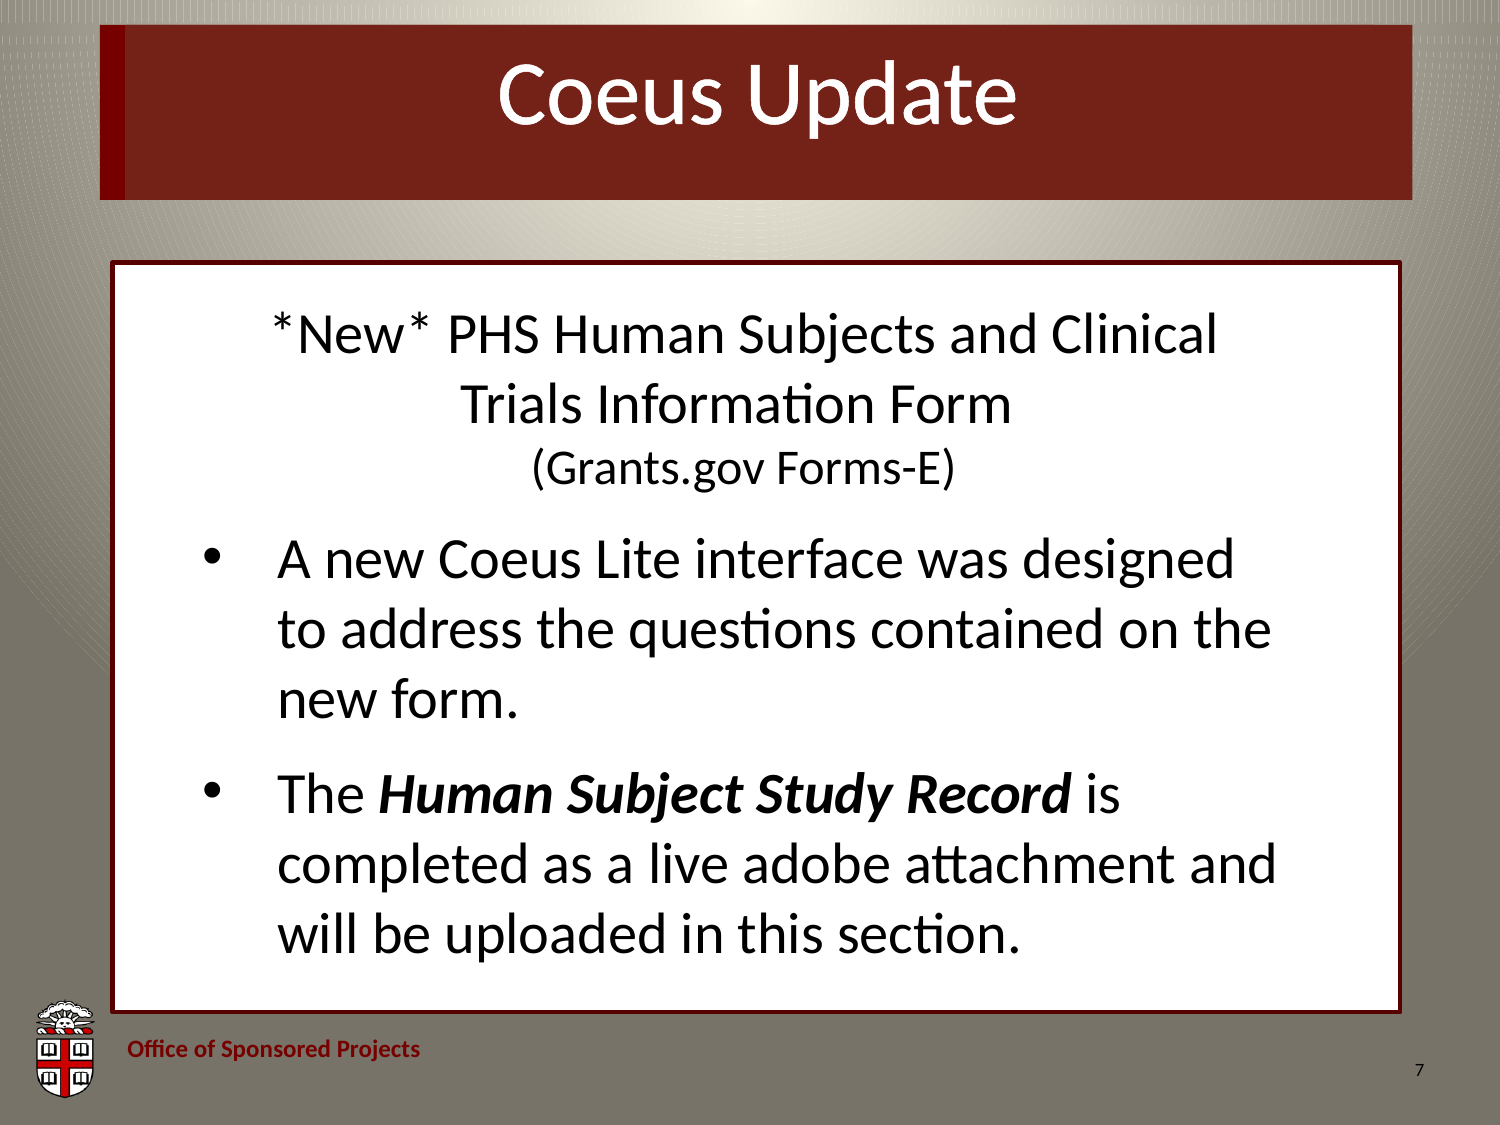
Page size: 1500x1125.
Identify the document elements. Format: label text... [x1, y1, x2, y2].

slide_number 7 [1400, 1050, 1500, 1110]
picture [24, 999, 114, 1099]
title Coeus Update [125, 24, 1413, 200]
text_box *New* PHS Human Subjects and Clinical Trials Information Form (Grants.gov Forms-E) A new Coeus Lite interface was designed to address the questions contained on the new form. The Human Subject Study Record is completed as a live adobe attachment and will be uploaded in this section. [187, 287, 1300, 1042]
